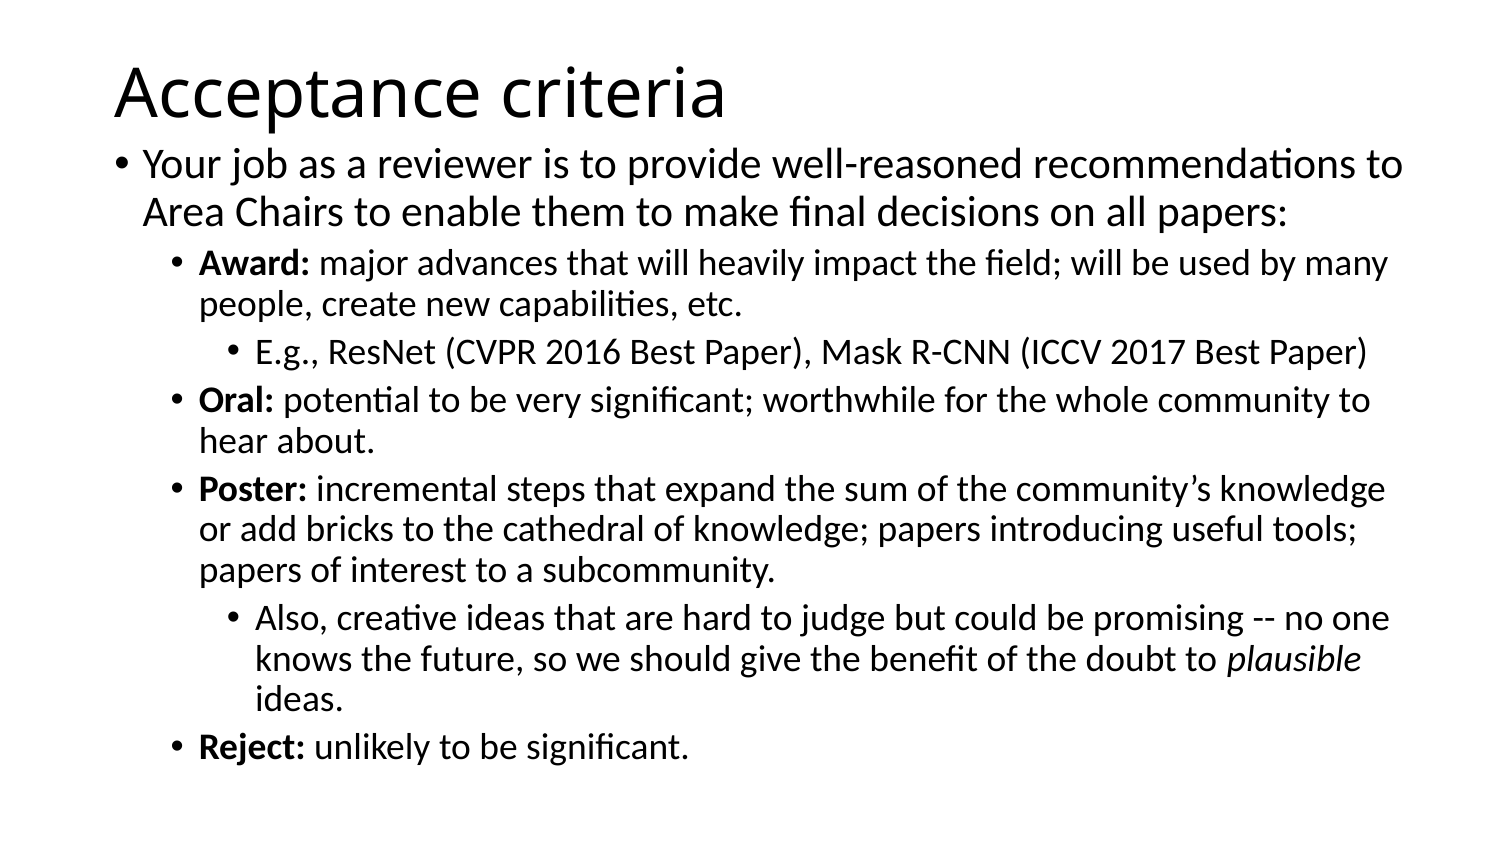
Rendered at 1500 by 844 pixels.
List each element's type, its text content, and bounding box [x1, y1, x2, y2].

list Your job as a reviewer is to provide well-reasoned recommendations to Area Chairs to enable them to make final decisions on all papers: Award: major advances that will heavily impact the field; will be used by many people, create new capabilities, etc. E.g., ResNet (CVPR 2016 Best Paper), Mask R-CNN (ICCV 2017 Best Paper) Oral: potential to be very significant; worthwhile for the whole community to hear about. Poster: incremental steps that expand the sum of the community’s knowledge or add bricks to the cathedral of knowledge; papers introducing useful tools; papers of interest to a subcommunity. Also, creative ideas that are hard to judge but could be promising -- no one knows the future, so we should give the benefit of the doubt to plausible ideas. Reject: unlikely to be significant. [103, 135, 1428, 760]
title Acceptance criteria [103, 44, 1397, 135]
